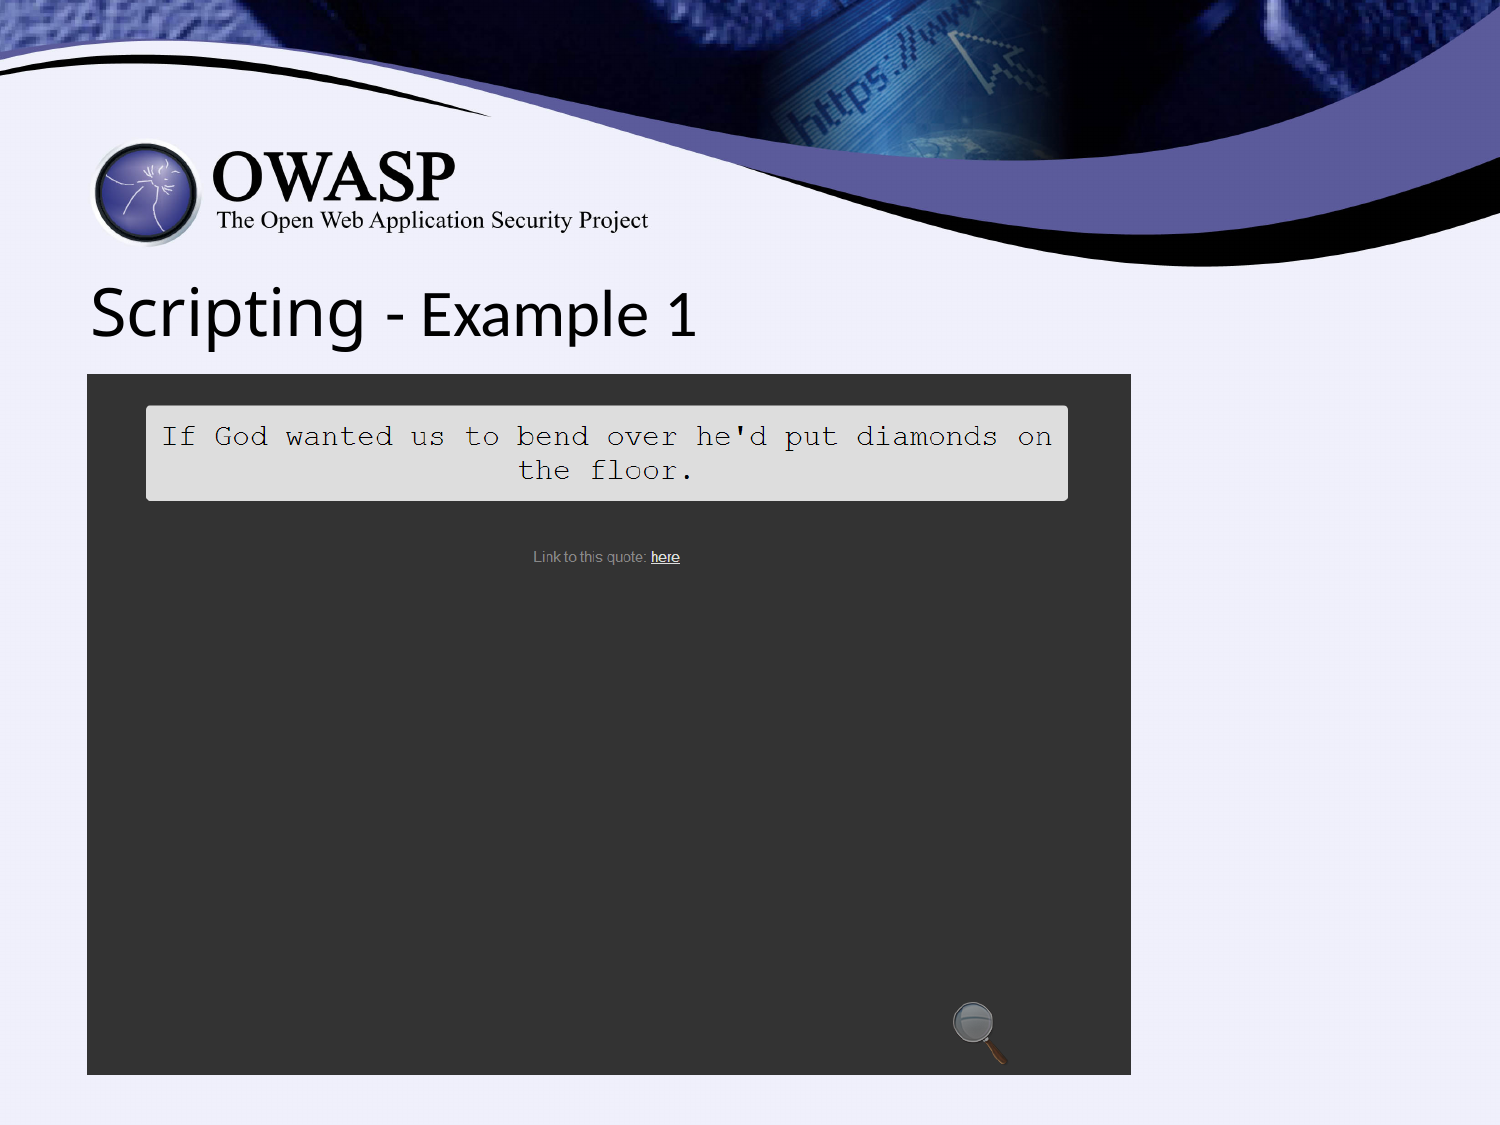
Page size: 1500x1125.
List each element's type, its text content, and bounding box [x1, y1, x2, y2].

list Scripting - Example 1 [75, 262, 1425, 1005]
picture [0, 0, 1500, 1125]
